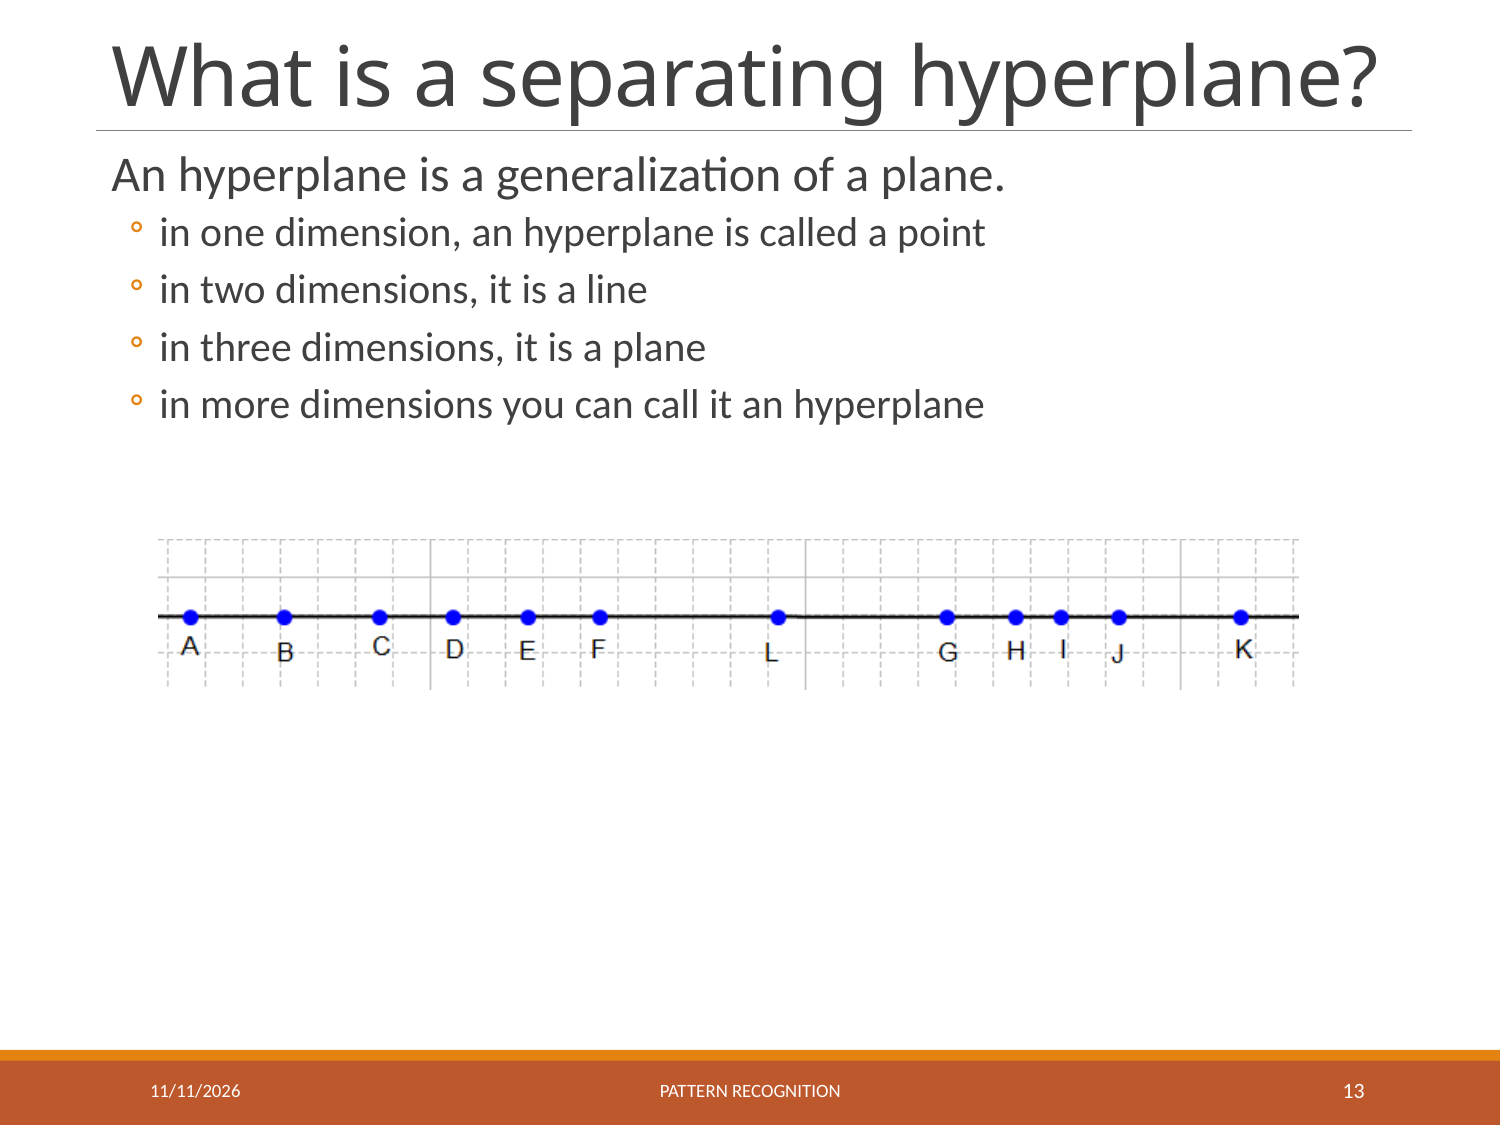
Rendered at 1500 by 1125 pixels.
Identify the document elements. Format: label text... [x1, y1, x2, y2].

title What is a separating hyperplane? [96, 19, 1413, 131]
slide_number 13 [1218, 1059, 1380, 1120]
picture [157, 539, 1300, 691]
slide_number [135, 1059, 440, 1120]
footer Pattern recognition [453, 1059, 1047, 1120]
list An hyperplane is a generalization of a plane. in one dimension, an hyperplane is called a point in two dimensions, it is a line in three dimensions, it is a plane in more dimensions you can call it an hyperplane [96, 140, 1413, 1034]
